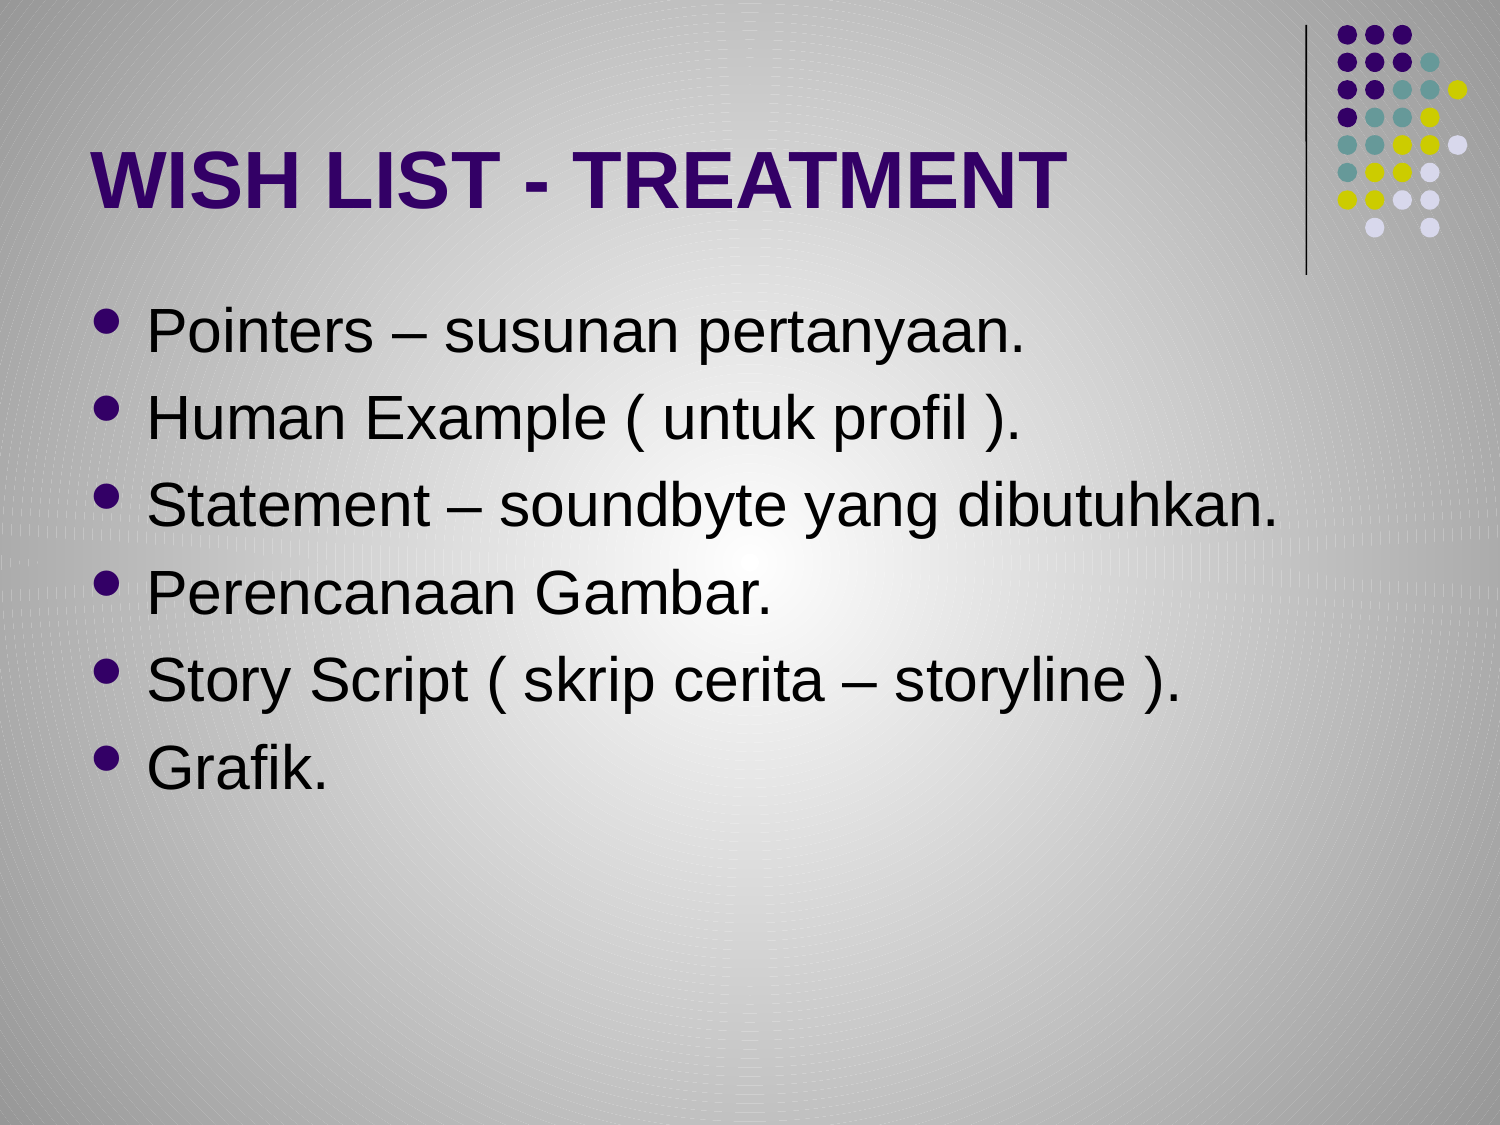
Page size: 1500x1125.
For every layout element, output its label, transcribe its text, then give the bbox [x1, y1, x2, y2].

list Pointers – susunan pertanyaan. Human Example ( untuk profil ). Statement – soundbyte yang dibutuhkan. Perencanaan Gambar. Story Script ( skrip cerita – storyline ). Grafik. [74, 281, 1426, 1006]
title WISH LIST - TREATMENT [74, 19, 1313, 233]
